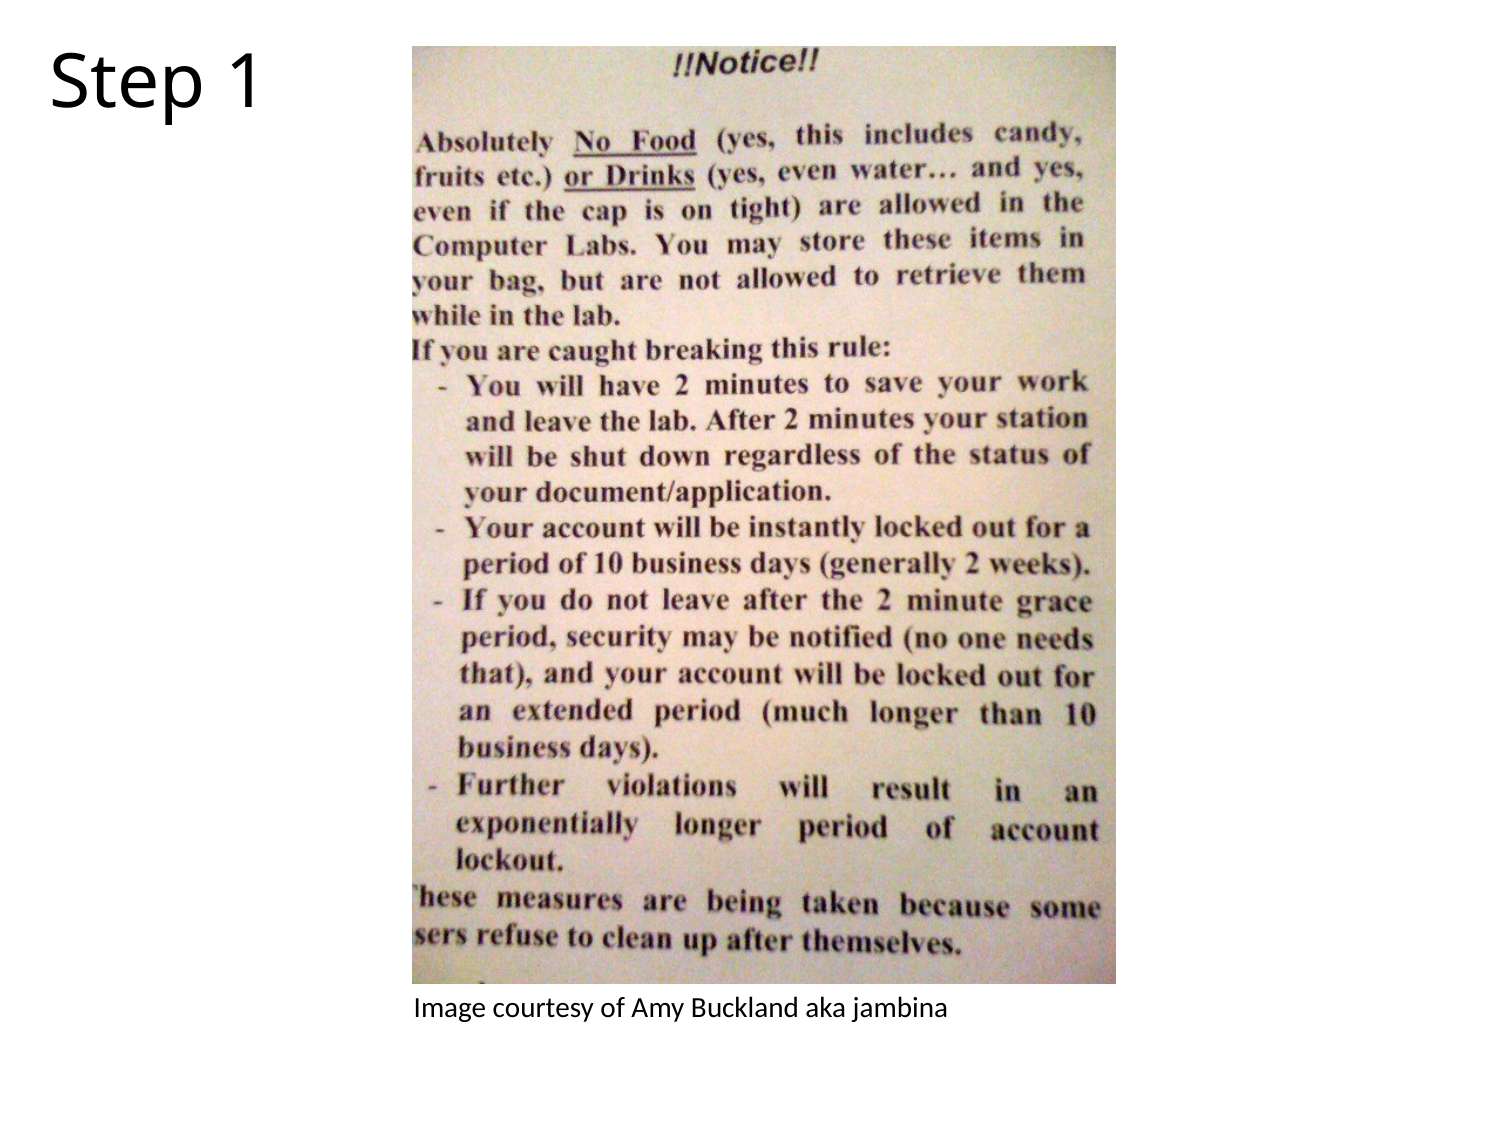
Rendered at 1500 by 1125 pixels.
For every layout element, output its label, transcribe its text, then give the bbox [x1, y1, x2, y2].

picture [411, 46, 1116, 985]
text_box Image courtesy of Amy Buckland aka jambina [398, 980, 964, 1031]
title Step 1 [34, 0, 1310, 198]
